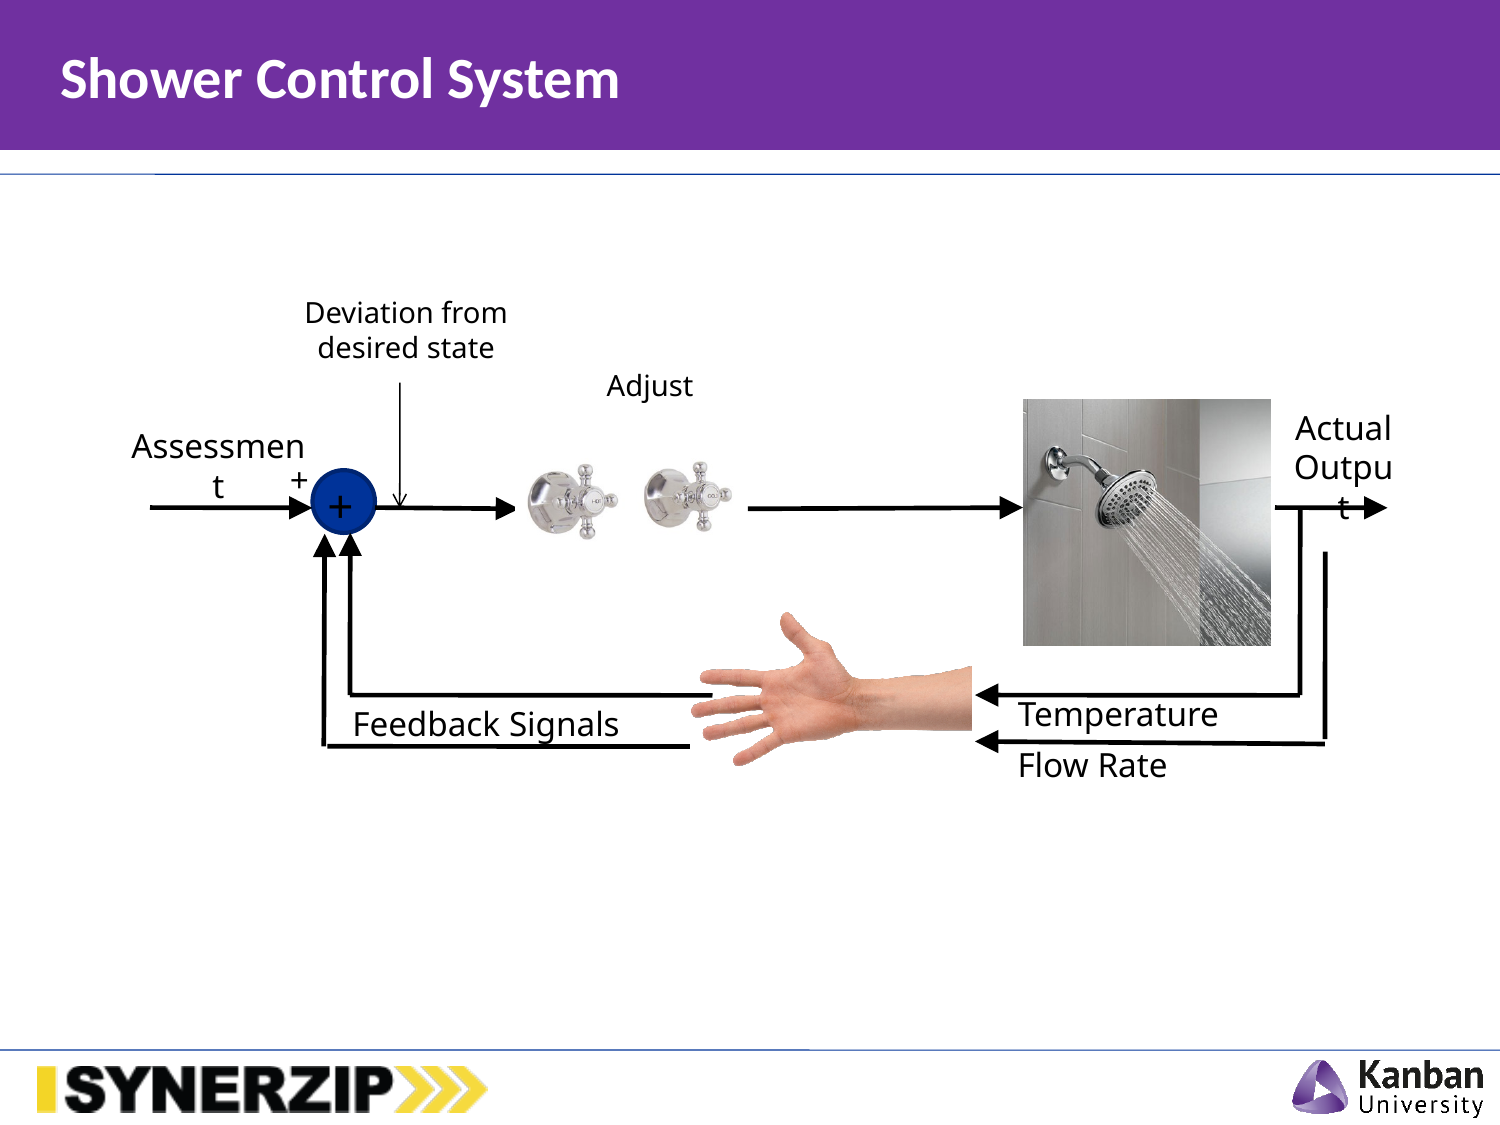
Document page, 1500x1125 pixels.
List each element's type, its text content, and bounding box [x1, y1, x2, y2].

picture [1023, 399, 1271, 646]
title Shower Control System [0, 0, 1500, 151]
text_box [974, 741, 1326, 745]
picture [37, 1066, 488, 1113]
picture [515, 436, 736, 573]
picture [1287, 1054, 1488, 1121]
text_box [112, 287, 1413, 751]
picture [691, 612, 973, 766]
text_box Flow Rate [1002, 759, 1316, 791]
